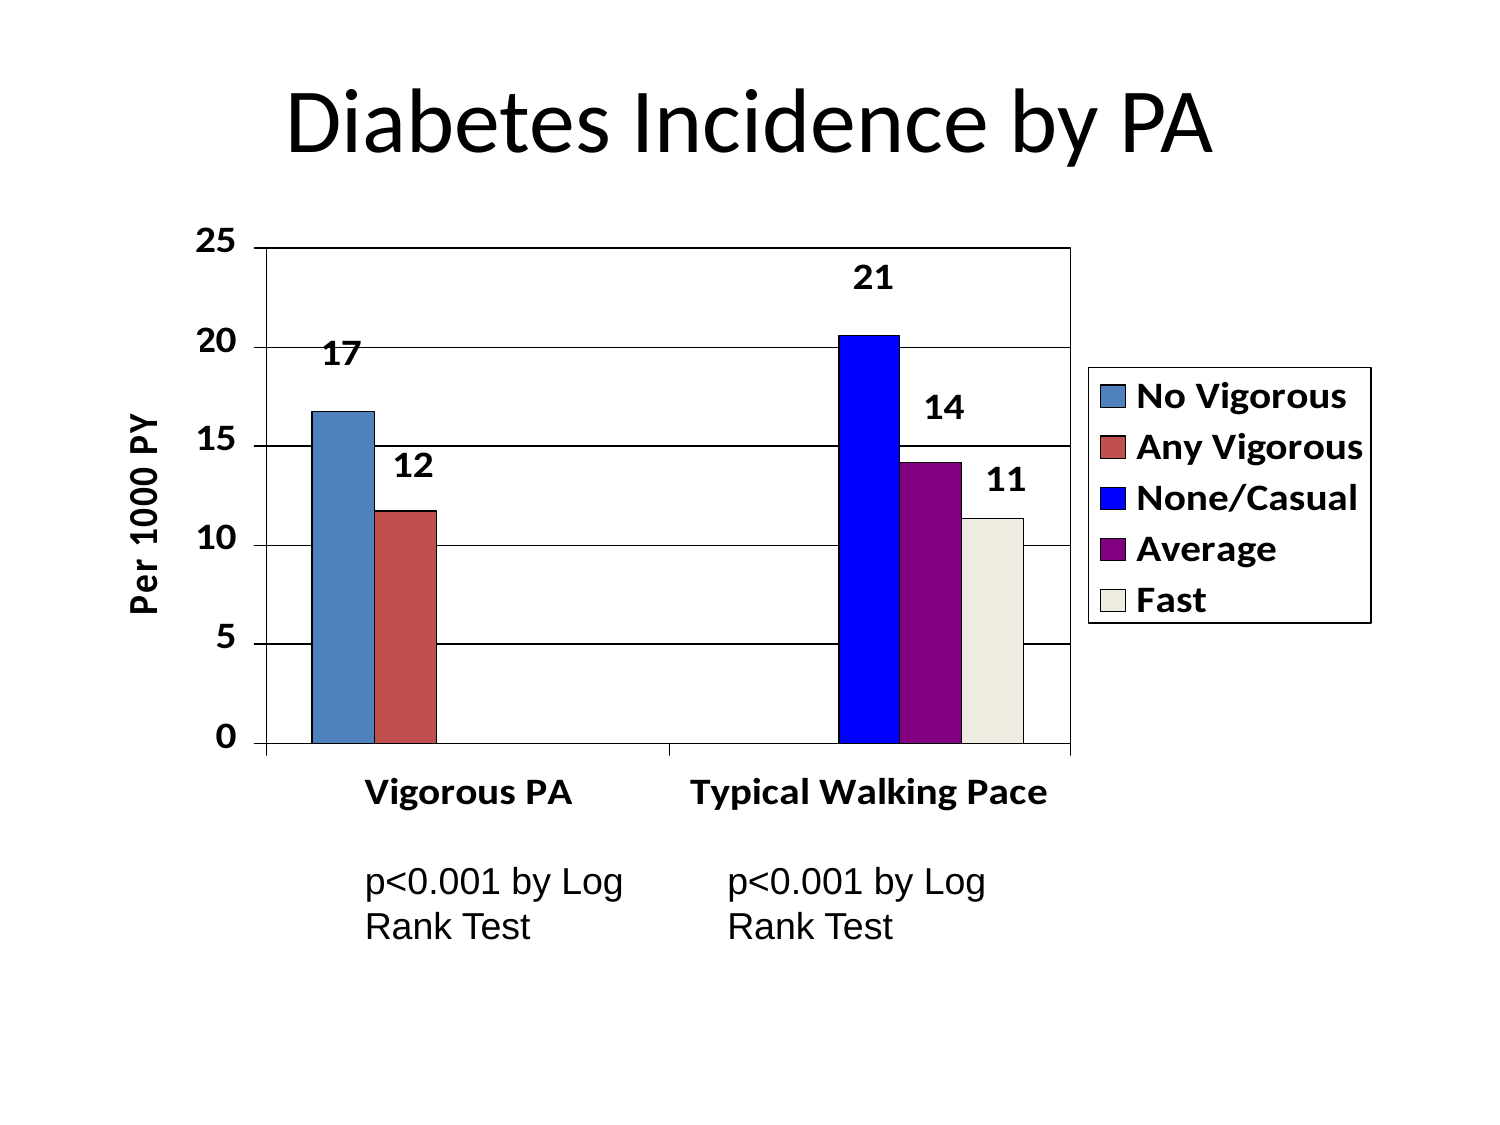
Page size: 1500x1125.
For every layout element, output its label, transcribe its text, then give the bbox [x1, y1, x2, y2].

text_box p<0.001 by Log Rank Test [712, 866, 1075, 955]
text_box p<0.001 by Log Rank Test [349, 866, 663, 955]
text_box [87, 191, 1388, 857]
title Diabetes Incidence by PA [74, 44, 1426, 188]
